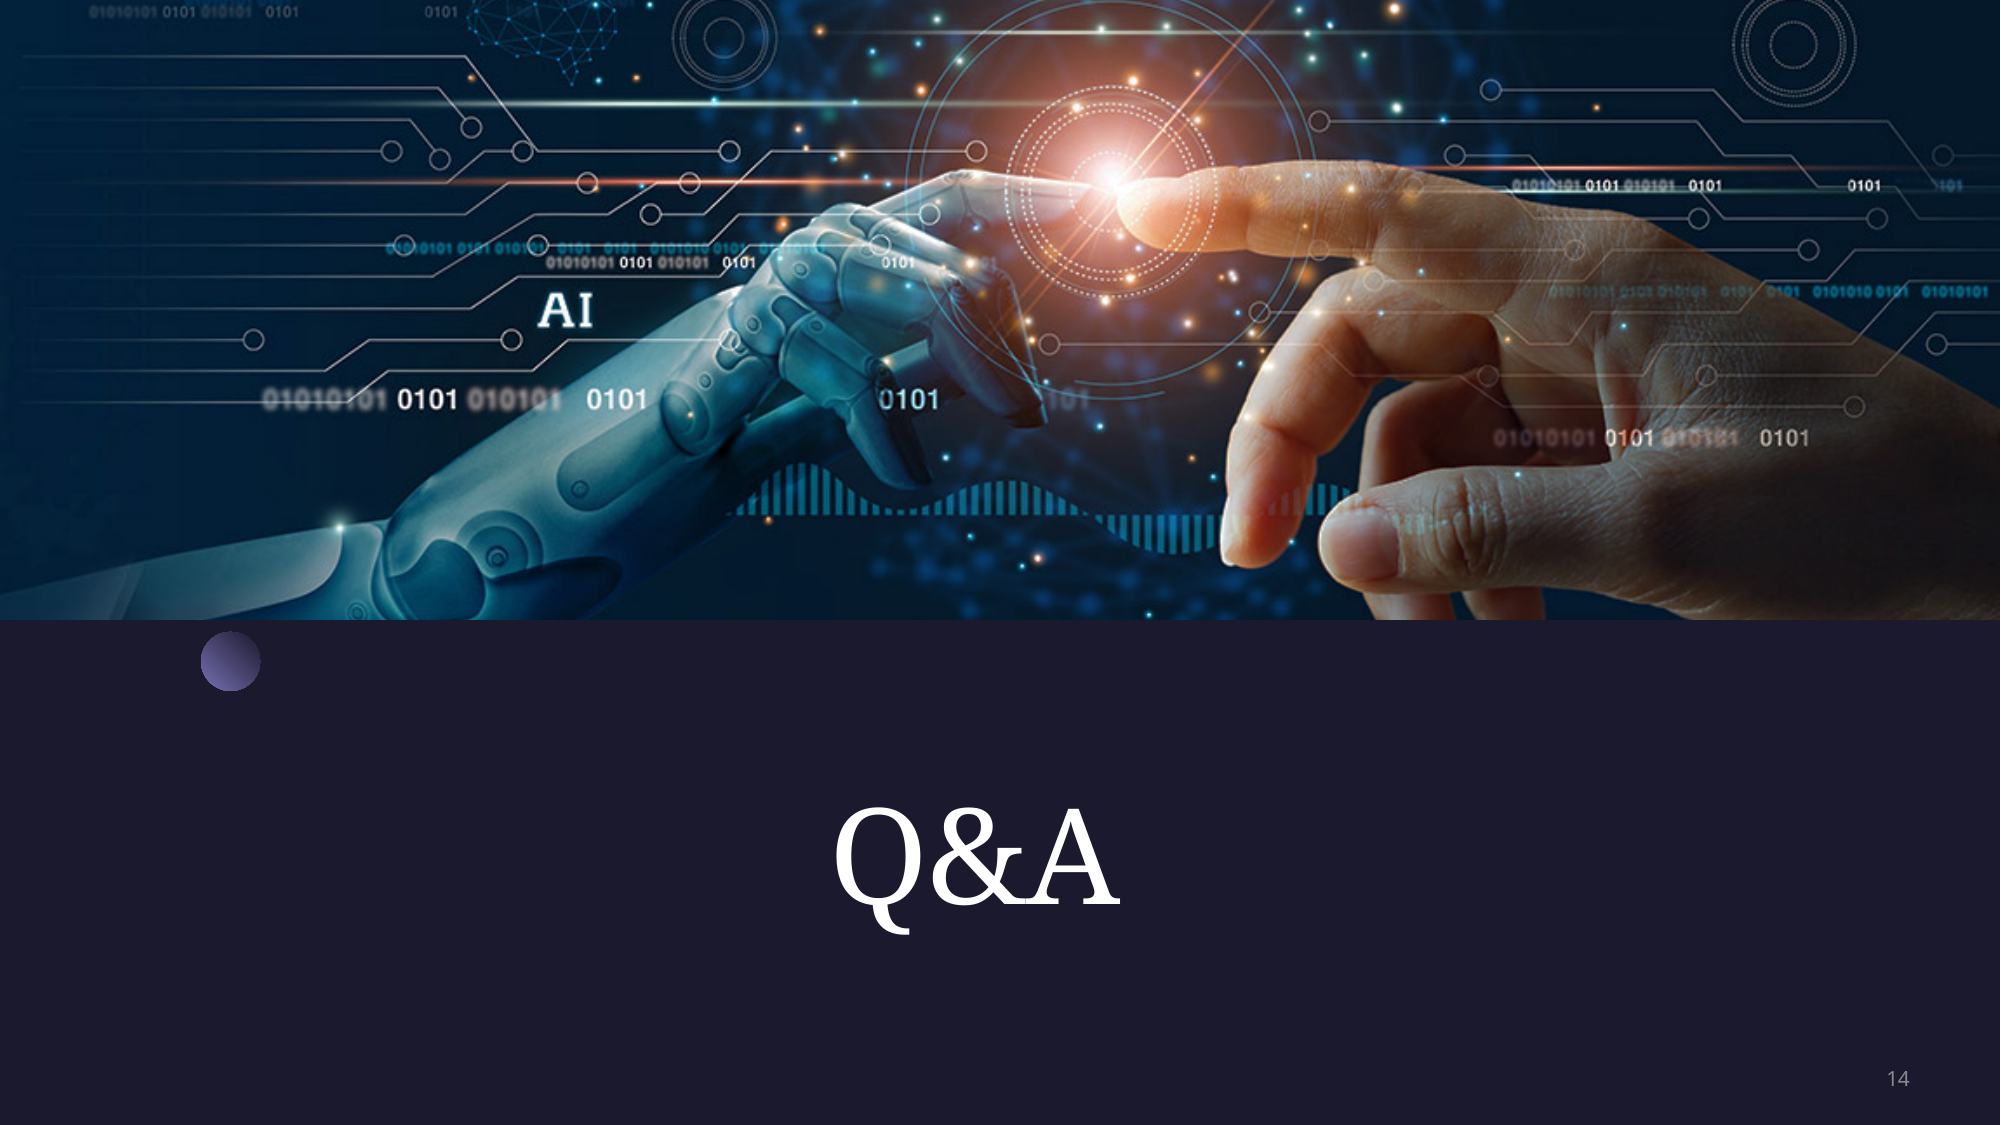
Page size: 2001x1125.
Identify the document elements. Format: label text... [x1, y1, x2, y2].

title Q&A [829, 789, 1171, 898]
picture [0, 0, 2000, 620]
slide_number 14 [1632, 1067, 1910, 1093]
